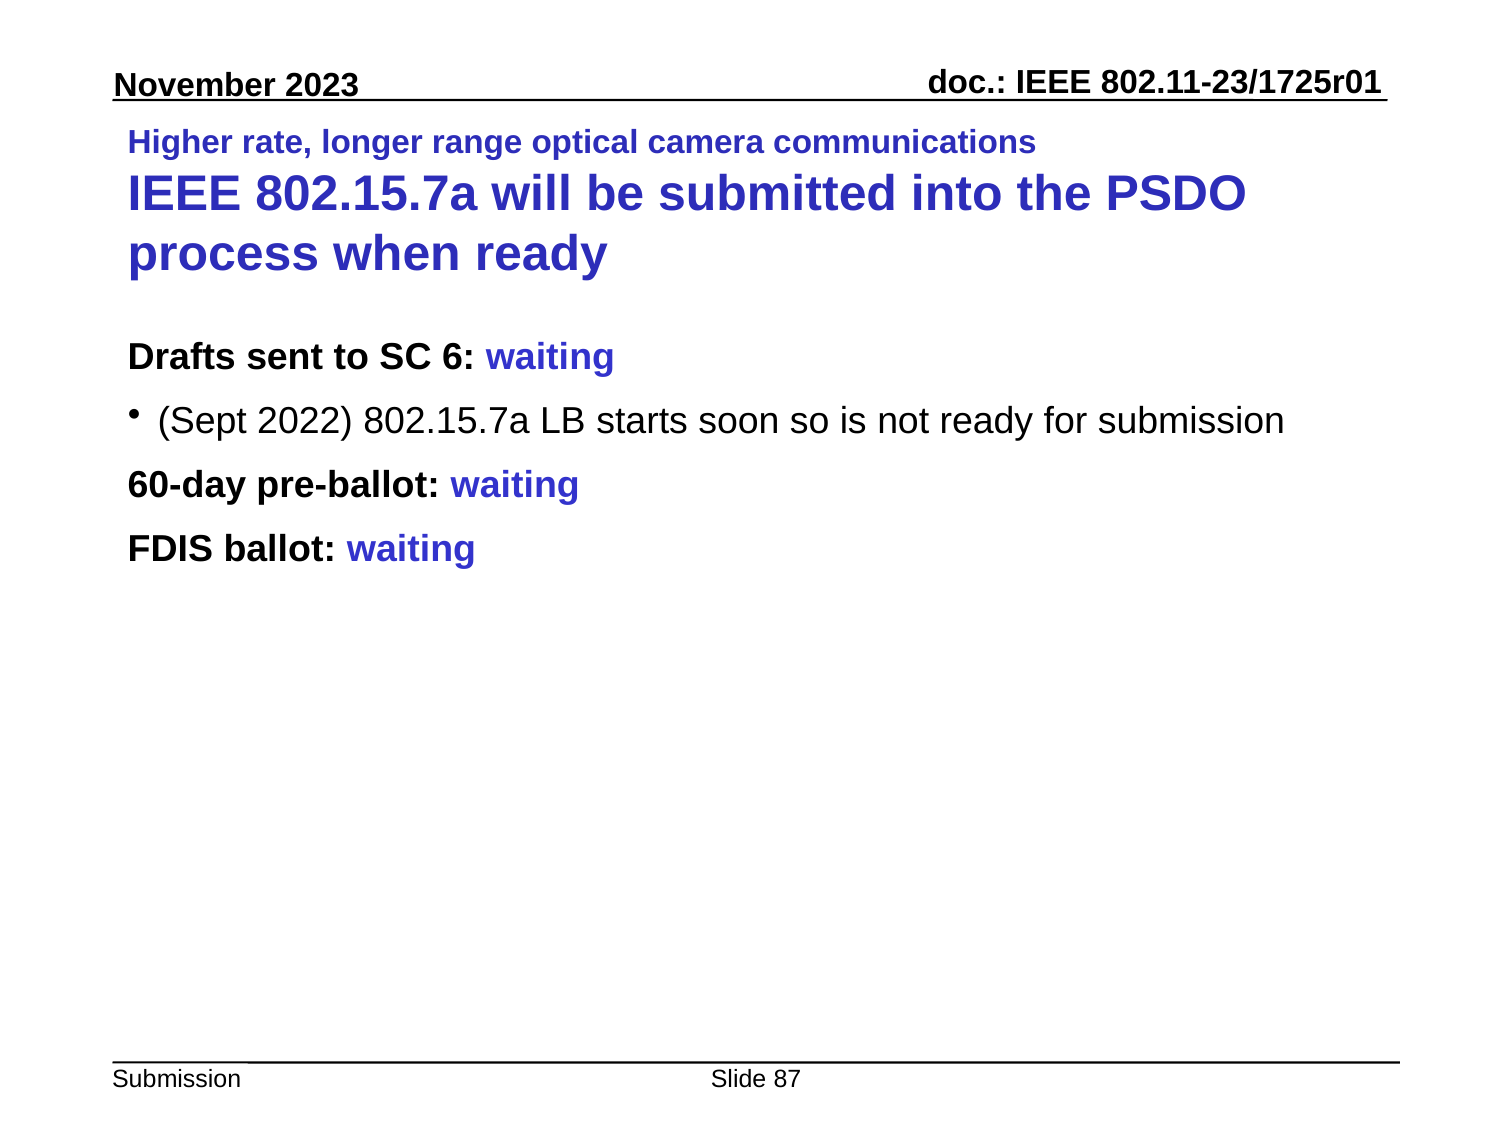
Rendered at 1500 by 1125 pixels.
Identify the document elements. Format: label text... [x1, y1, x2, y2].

slide_number Slide 87 [709, 1061, 803, 1093]
title Higher rate, longer range optical camera communications IEEE 802.15.7a will be submitted into the PSDO process when ready [112, 112, 1388, 288]
list Drafts sent to SC 6: waiting (Sept 2022) 802.15.7a LB starts soon so is not ready for submission 60-day pre-ballot: waiting FDIS ballot: waiting [112, 324, 1388, 1000]
